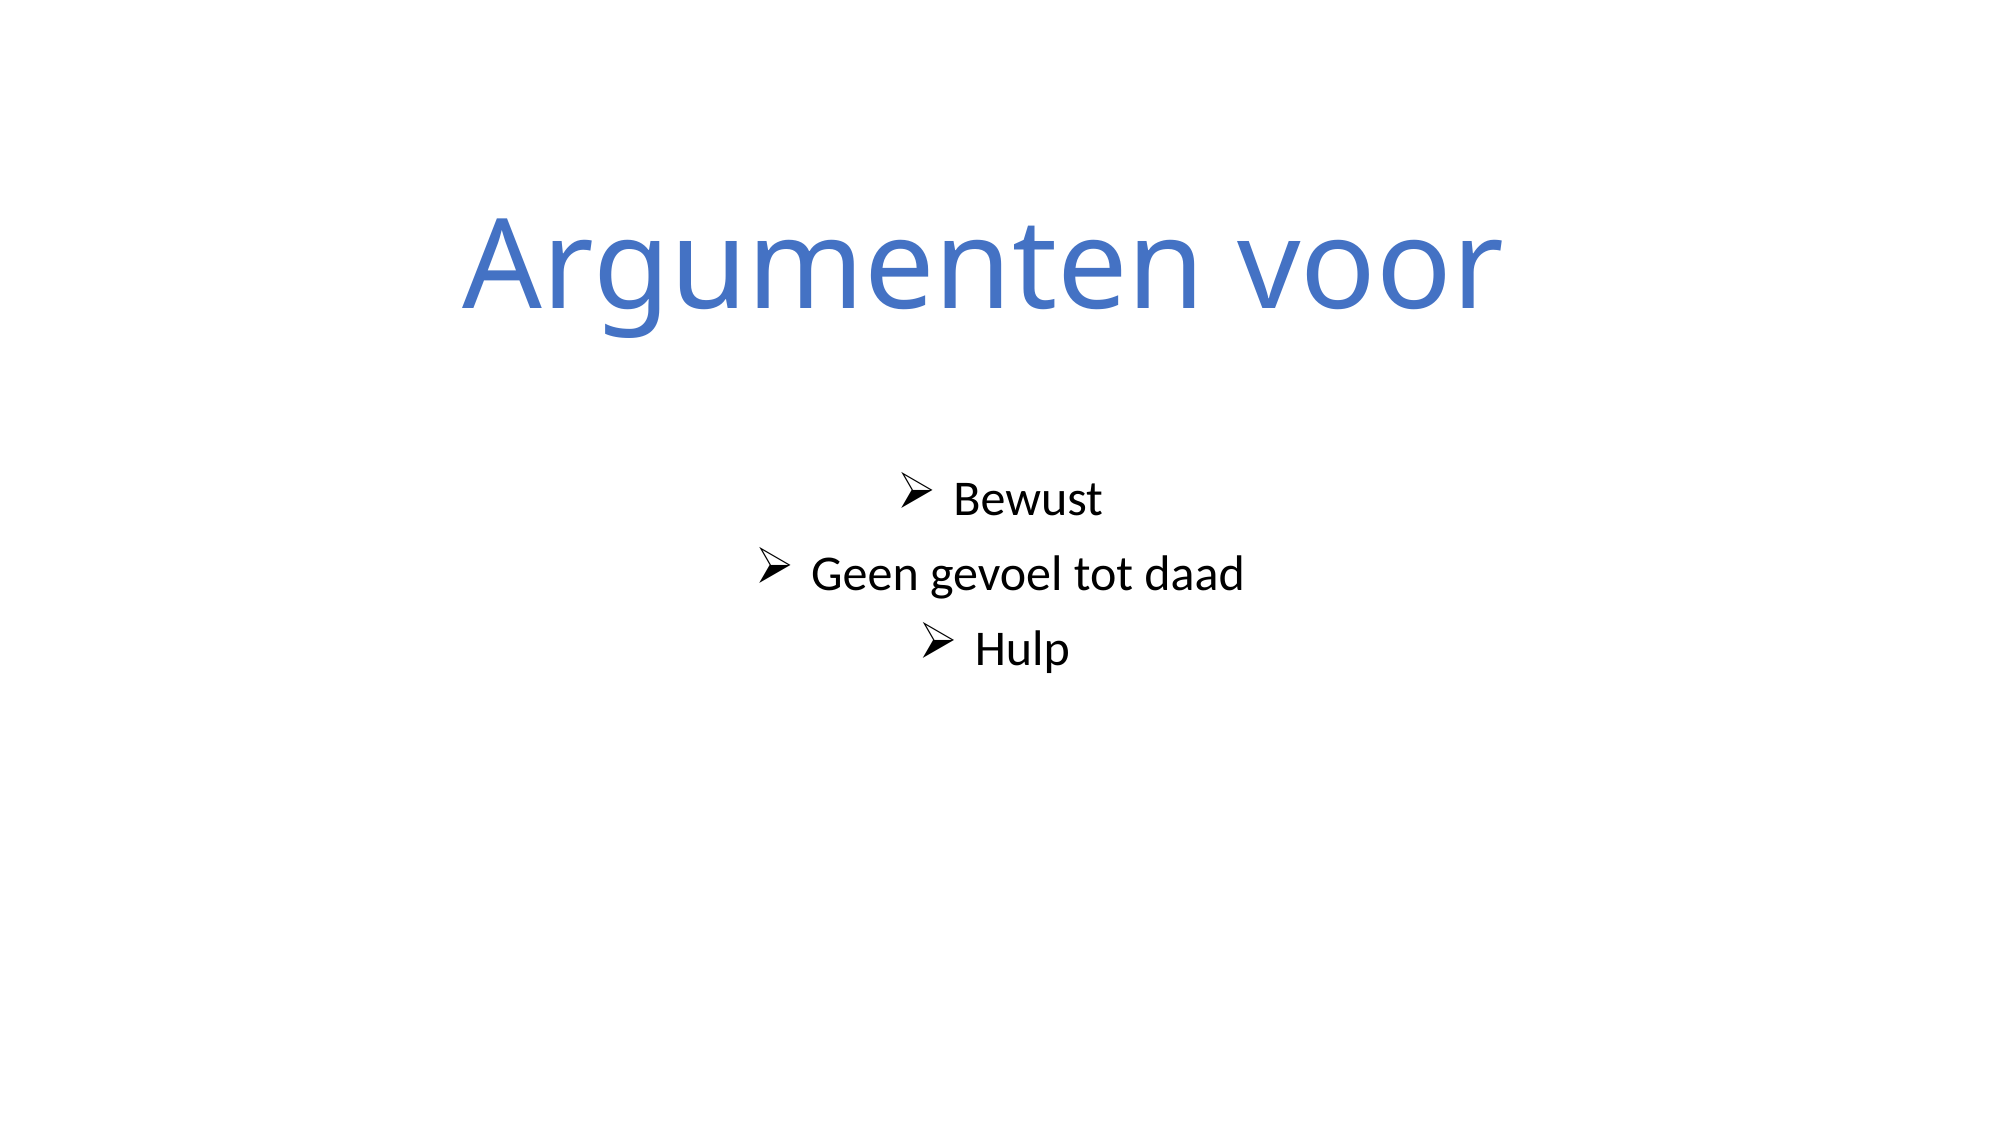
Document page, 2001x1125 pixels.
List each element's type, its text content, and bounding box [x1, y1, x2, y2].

subtitle Bewust Geen gevoel tot daad Hulp [503, 465, 1497, 943]
title Argumenten voor [317, 182, 1683, 343]
